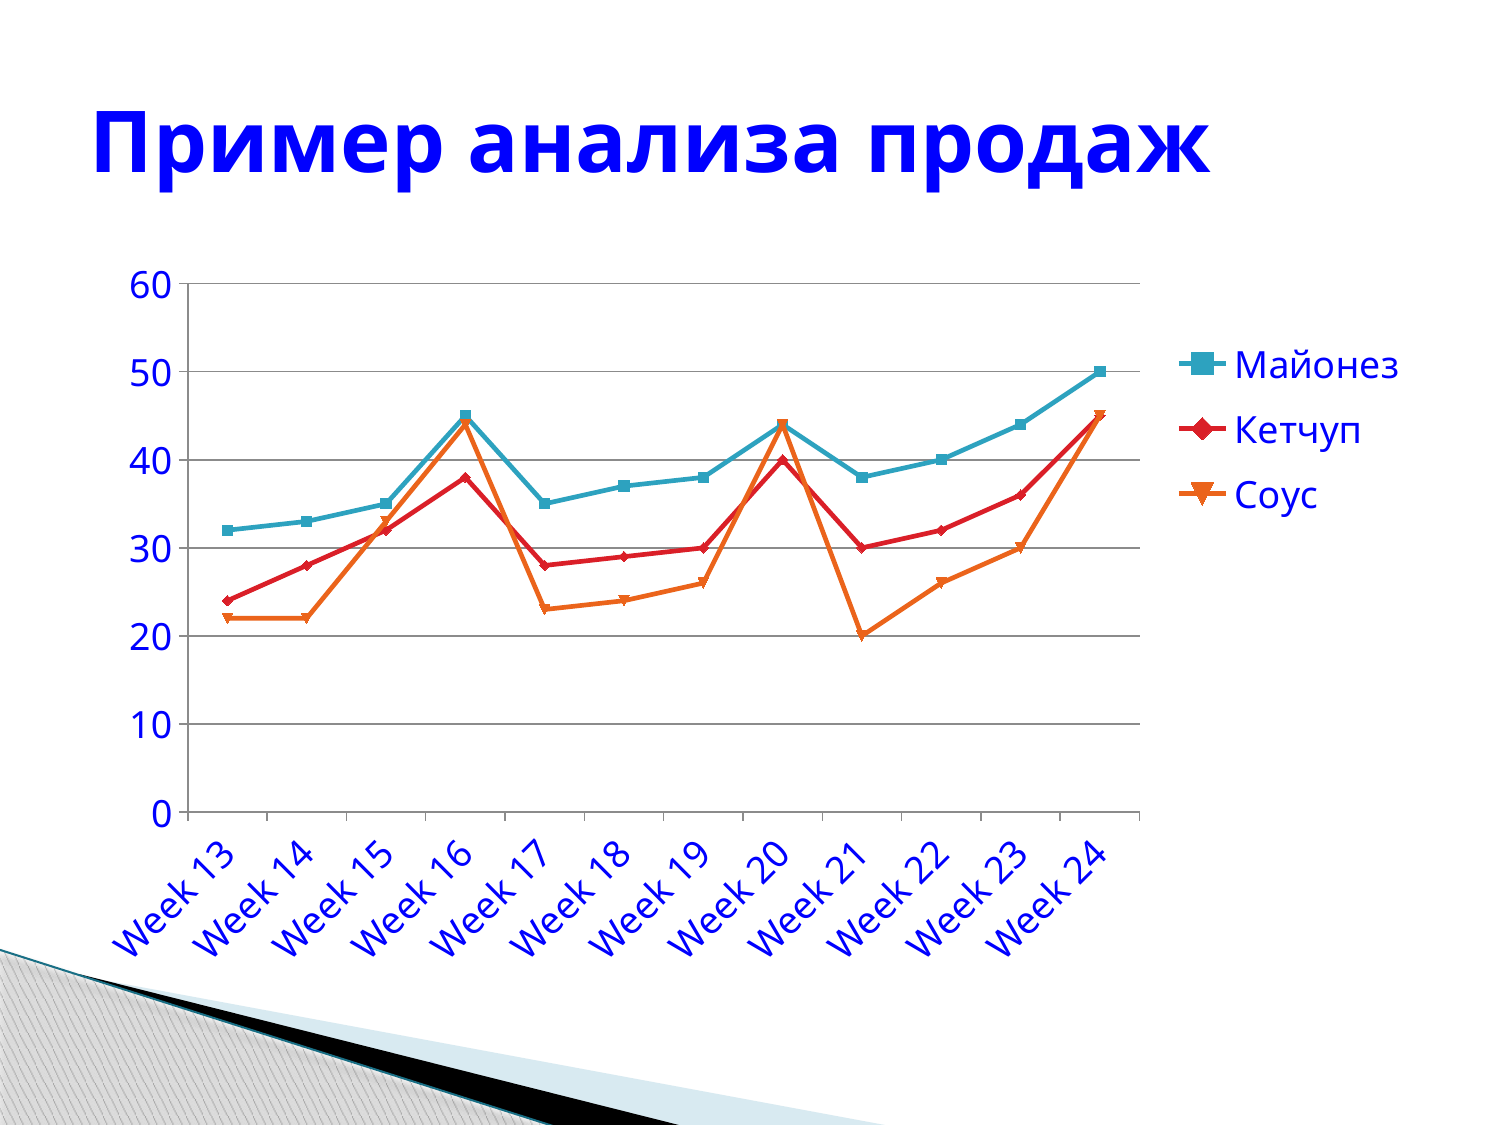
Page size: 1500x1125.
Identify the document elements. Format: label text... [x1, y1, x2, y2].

title Пример анализа продаж [75, 45, 1425, 233]
chart [74, 242, 1426, 986]
